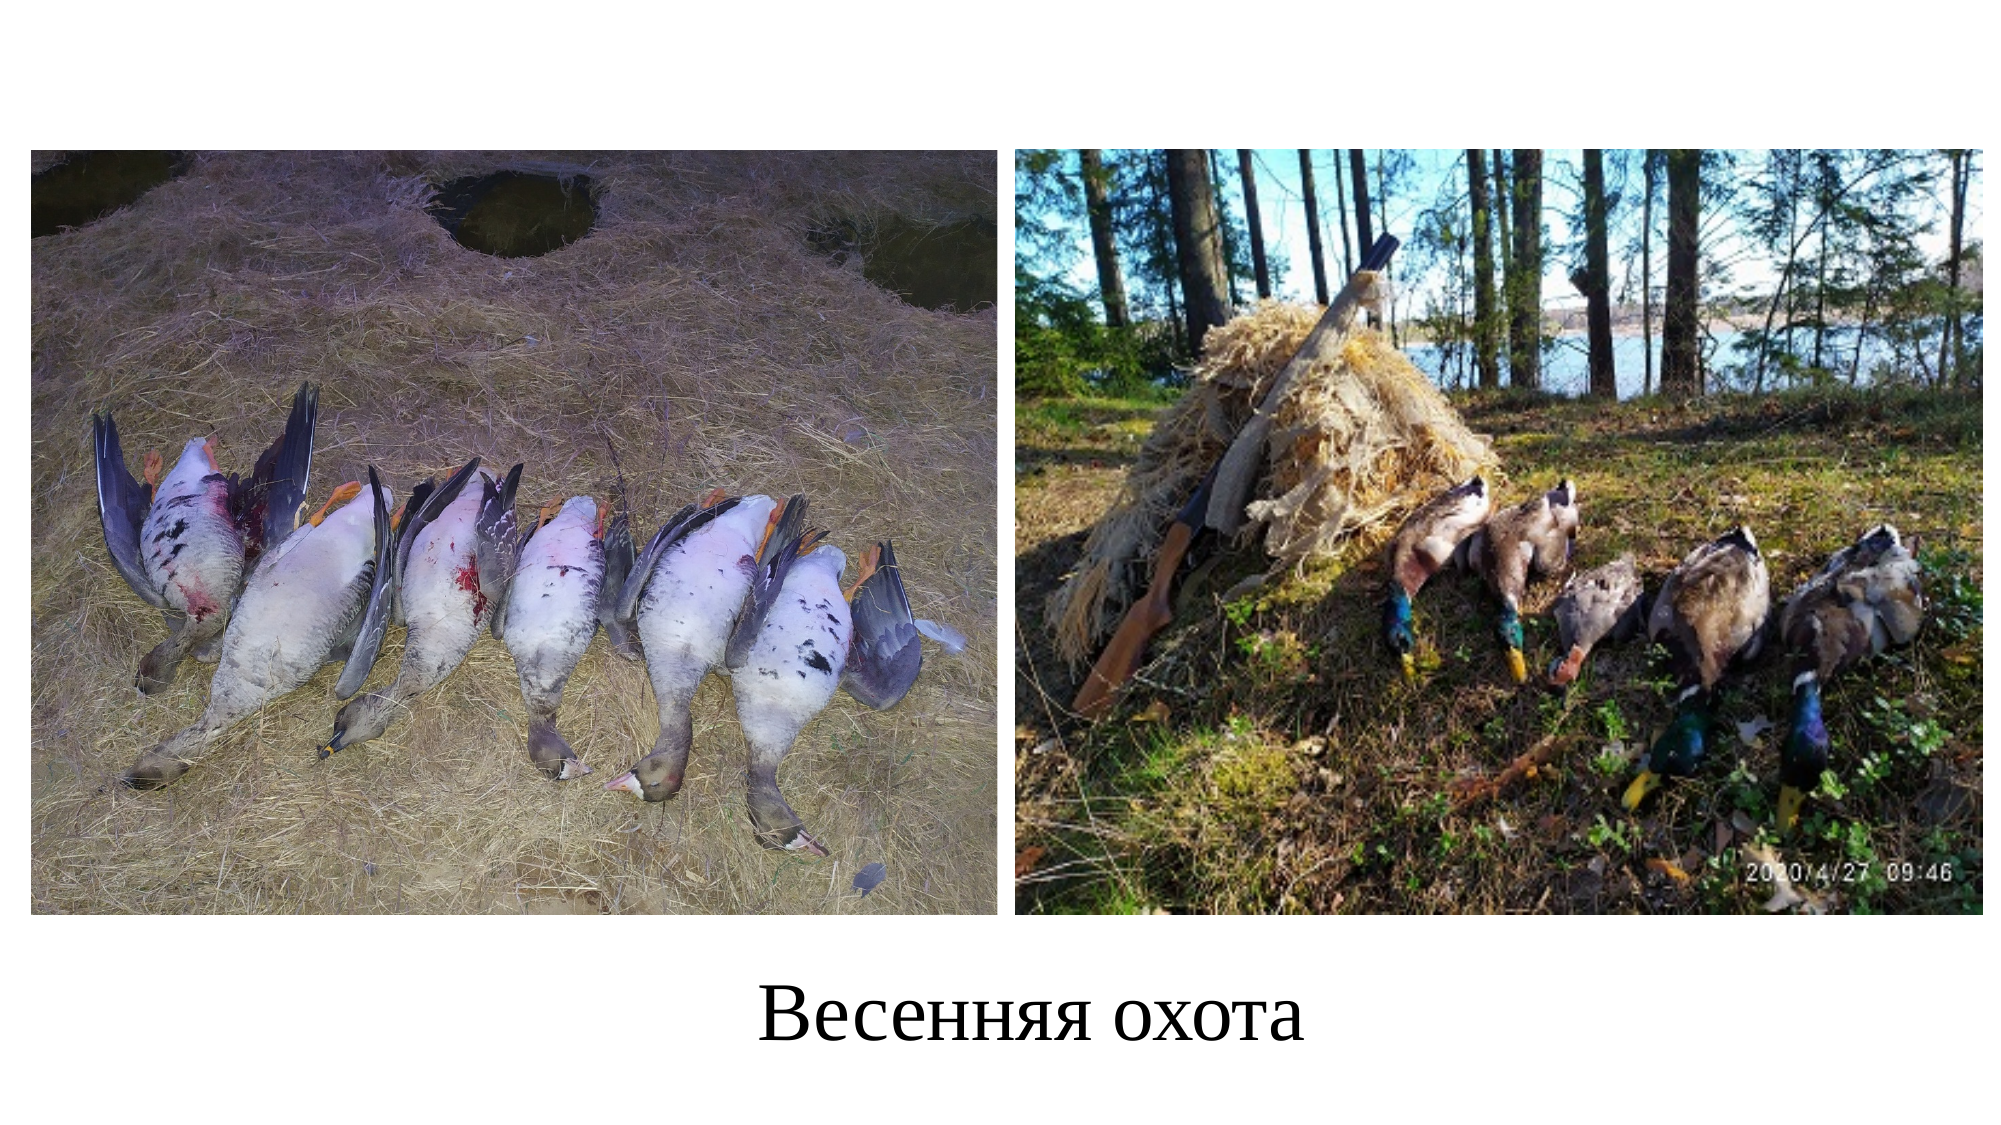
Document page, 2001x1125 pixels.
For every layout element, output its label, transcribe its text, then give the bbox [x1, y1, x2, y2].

title Весенняя охота [180, 938, 1906, 1089]
picture [1015, 149, 1983, 915]
picture [30, 149, 998, 915]
